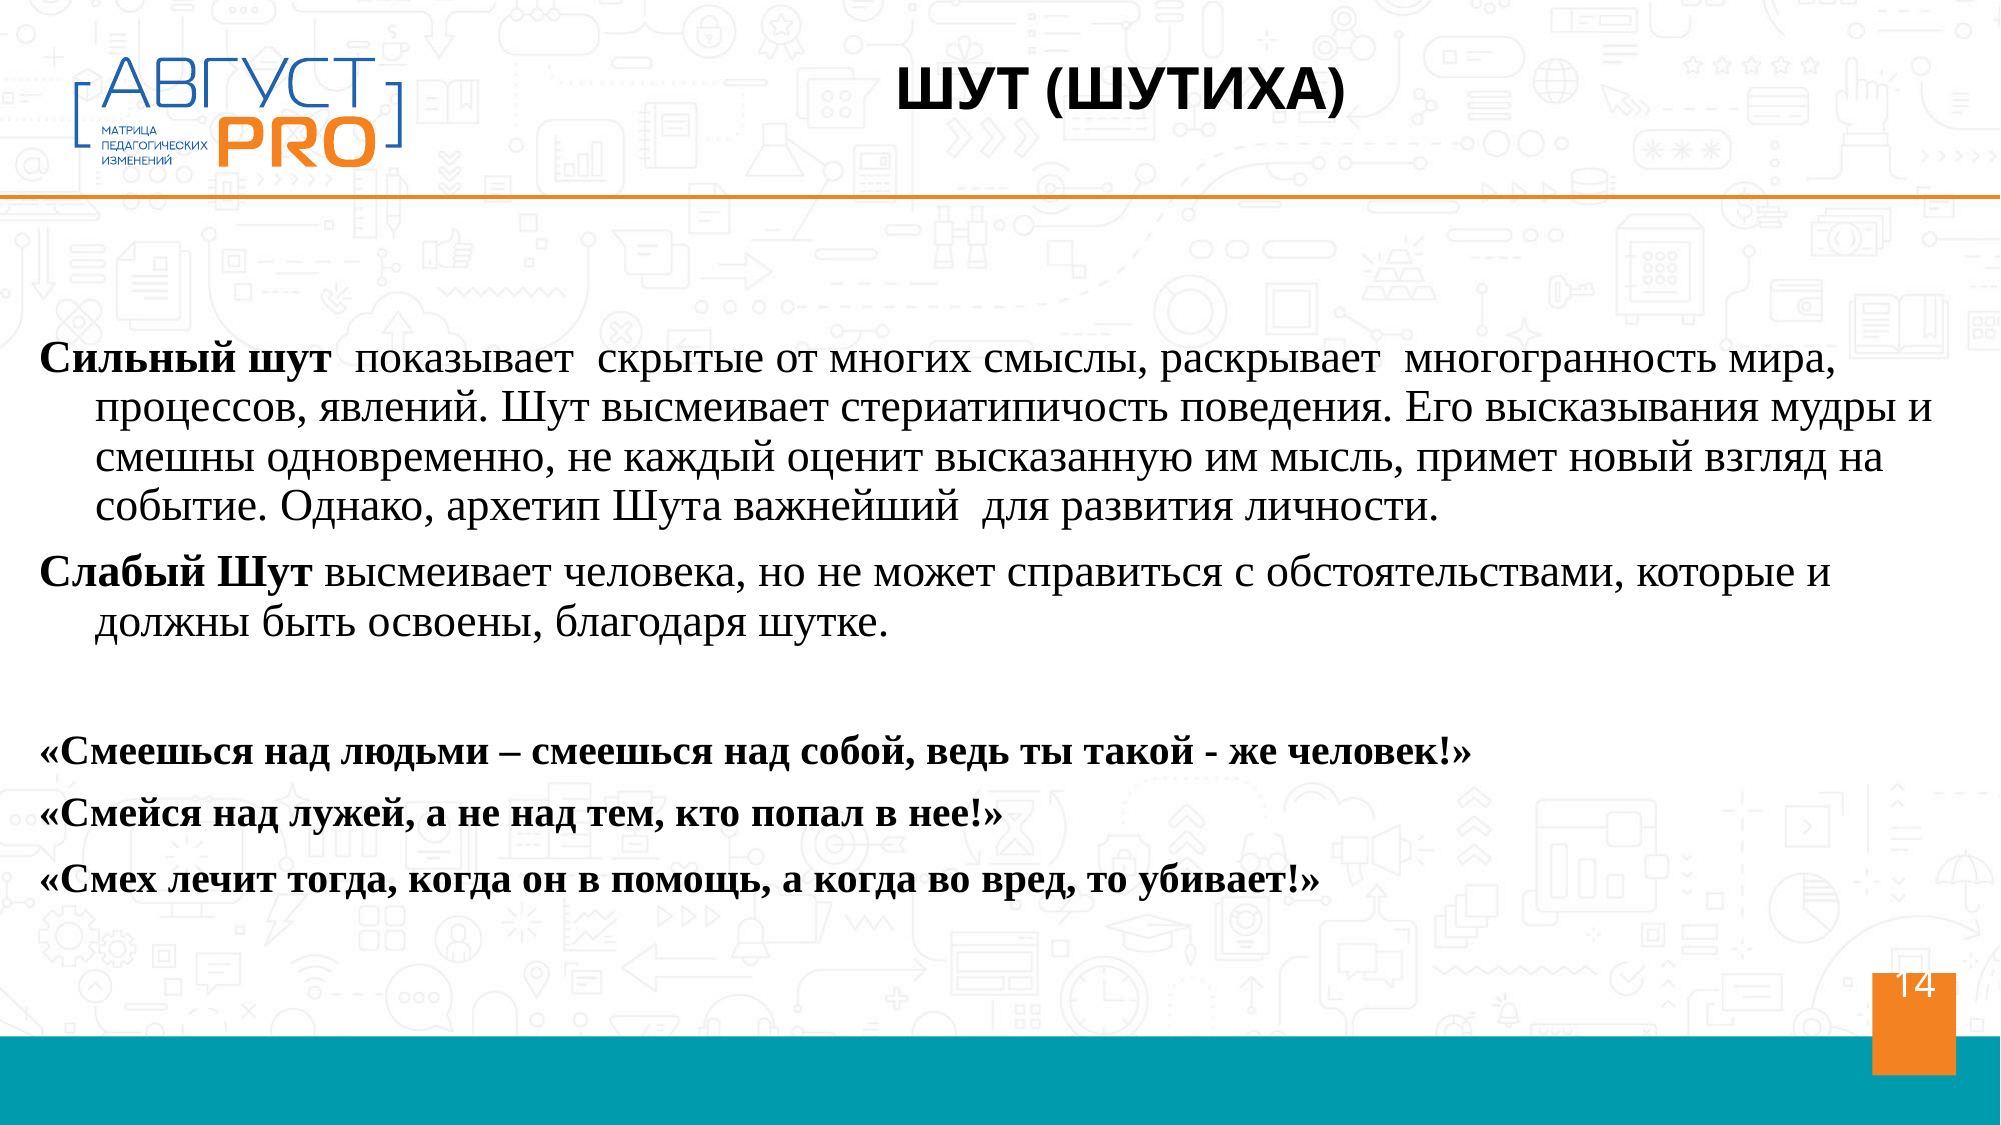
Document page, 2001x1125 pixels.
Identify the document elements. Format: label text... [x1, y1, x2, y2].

list Сильный шут показывает скрытые от многих смыслы, раскрывает многогранность мира, процессов, явлений. Шут высмеивает стериатипичость поведения. Его высказывания мудры и смешны одновременно, не каждый оценит высказанную им мысль, примет новый взгляд на событие. Однако, архетип Шута важнейший для развития личности. Слабый Шут высмеивает человека, но не может справиться с обстоятельствами, которые и должны быть освоены, благодаря шутке. «Смеешься над людьми – смеешься над собой, ведь ты такой - же человек!» «Смейся над лужей, а не над тем, кто попал в нее!» «Смех лечит тогда, когда он в помощь, а когда во вред, то убивает!» [23, 325, 1973, 932]
picture [0, 0, 2001, 1125]
list ШУТ (ШУТИХА) [363, 51, 1879, 161]
